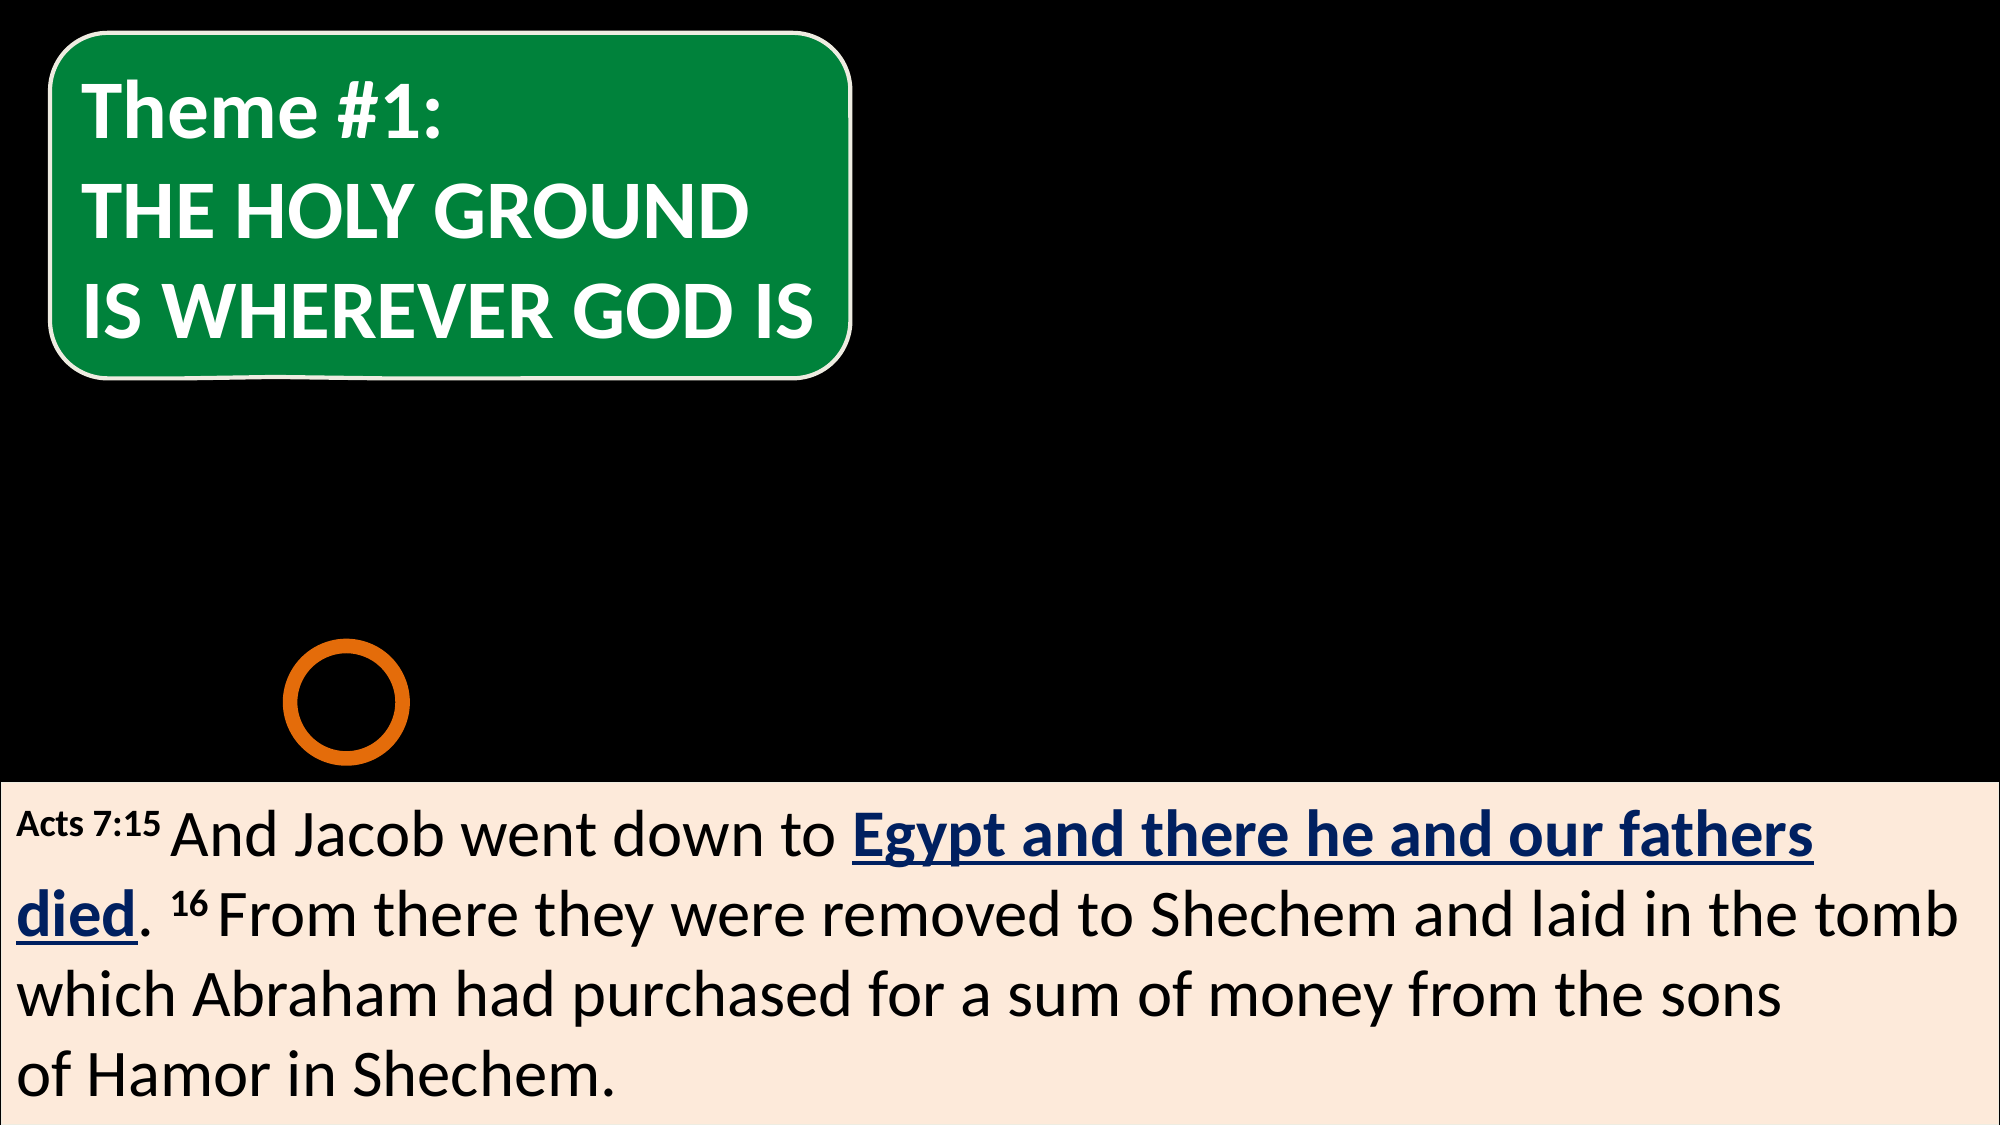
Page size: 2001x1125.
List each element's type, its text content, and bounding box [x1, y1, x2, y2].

text_box [287, 643, 405, 761]
text_box Theme #1: THE HOLY GROUND IS WHEREVER GOD IS [47, 30, 853, 381]
text_box Acts 7:15 And Jacob went down to Egypt and there he and our fathers died. 16 From there they were removed to Shechem and laid in the tomb which Abraham had purchased for a sum of money from the sons of Hamor in Shechem. [1, 782, 1999, 1125]
